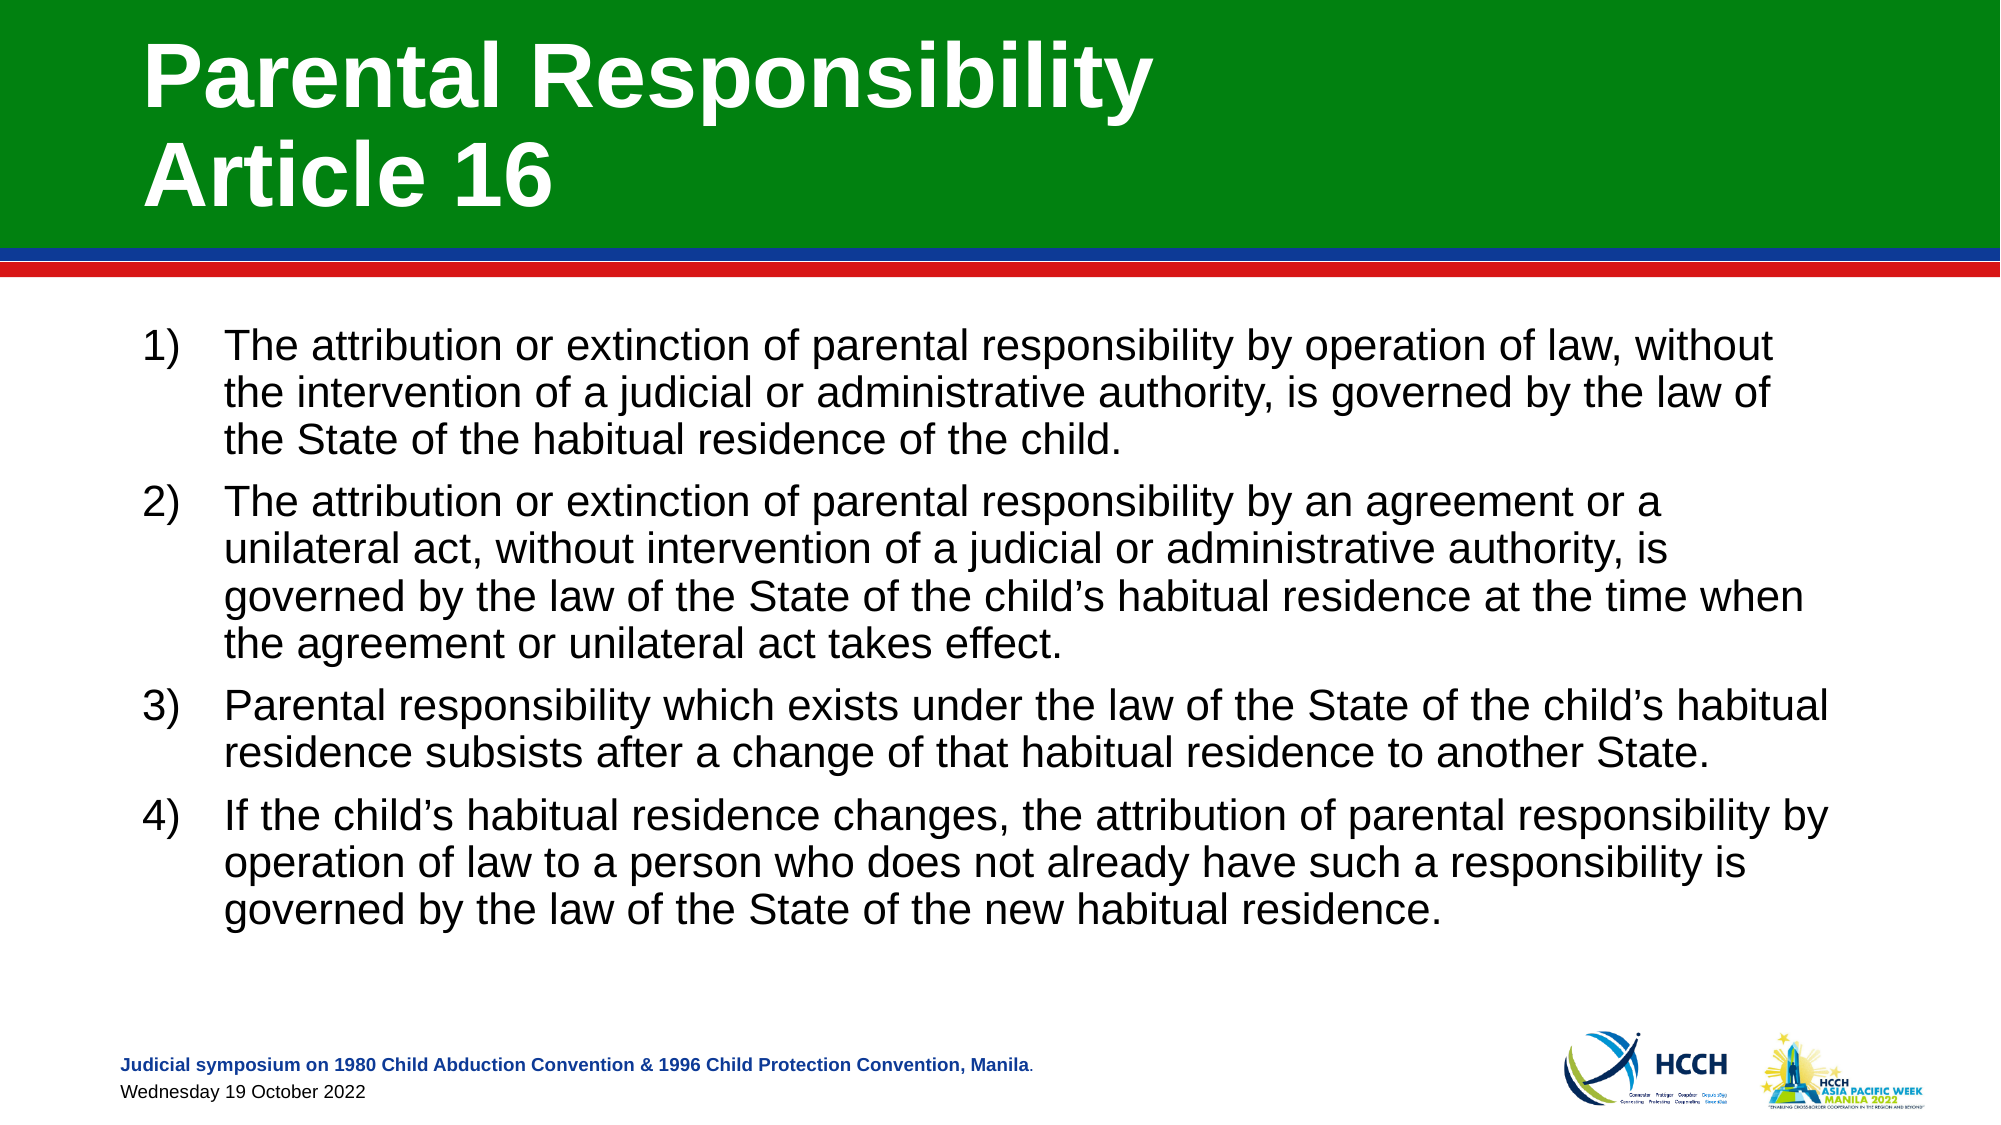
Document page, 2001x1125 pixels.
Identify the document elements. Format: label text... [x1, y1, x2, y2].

title Parental Responsibility Article 16 [127, 18, 1853, 236]
picture [1749, 1028, 1938, 1113]
picture [1562, 1027, 1735, 1108]
list The attribution or extinction of parental responsibility by operation of law, without the intervention of a judicial or administrative authority, is governed by the law of the State of the habitual residence of the child. The attribution or extinction of parental responsibility by an agreement or a unilateral act, without intervention of a judicial or administrative authority, is governed by the law of the State of the child’s habitual residence at the time when the agreement or unilateral act takes effect. Parental responsibility which exists under the law of the State of the child’s habitual residence subsists after a change of that habitual residence to another State. If the child’s habitual residence changes, the attribution of parental responsibility by operation of law to a person who does not already have such a responsibility is governed by the law of the State of the new habitual residence. [127, 314, 1853, 963]
